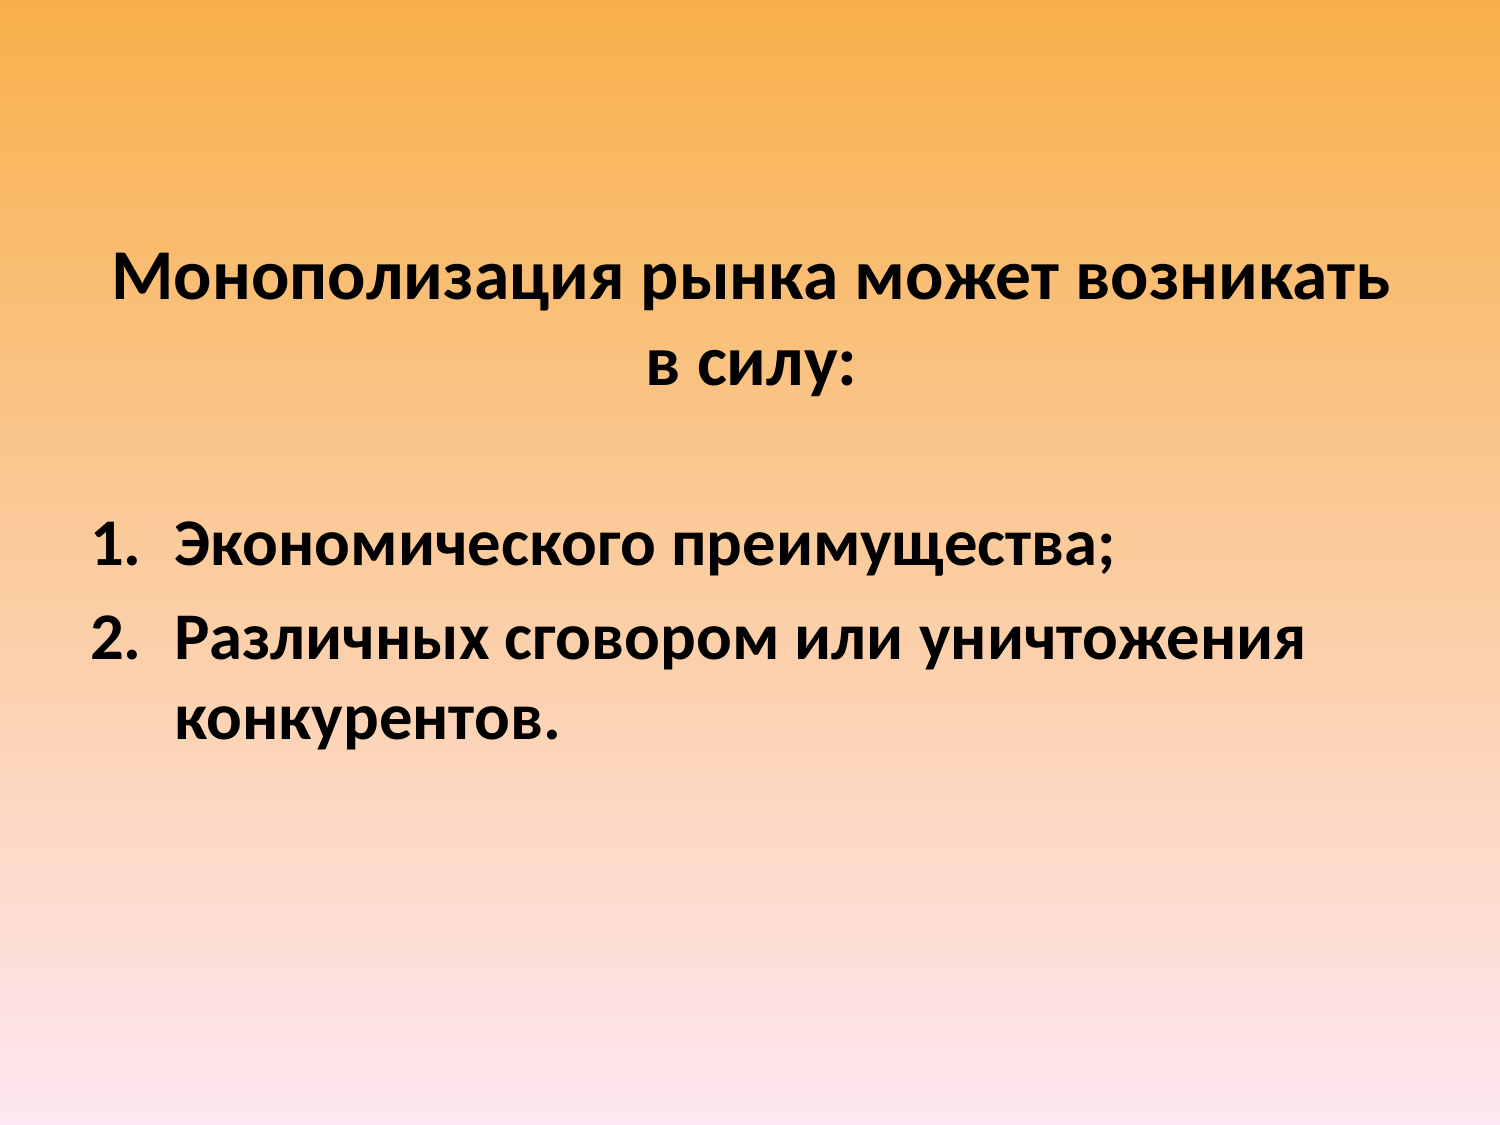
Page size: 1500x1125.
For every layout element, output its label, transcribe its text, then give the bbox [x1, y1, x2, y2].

title Монополизация рынка может возникать в силу: [76, 219, 1427, 408]
list Экономического преимущества; Различных сговором или уничтожения конкурентов. [75, 491, 1425, 1005]
